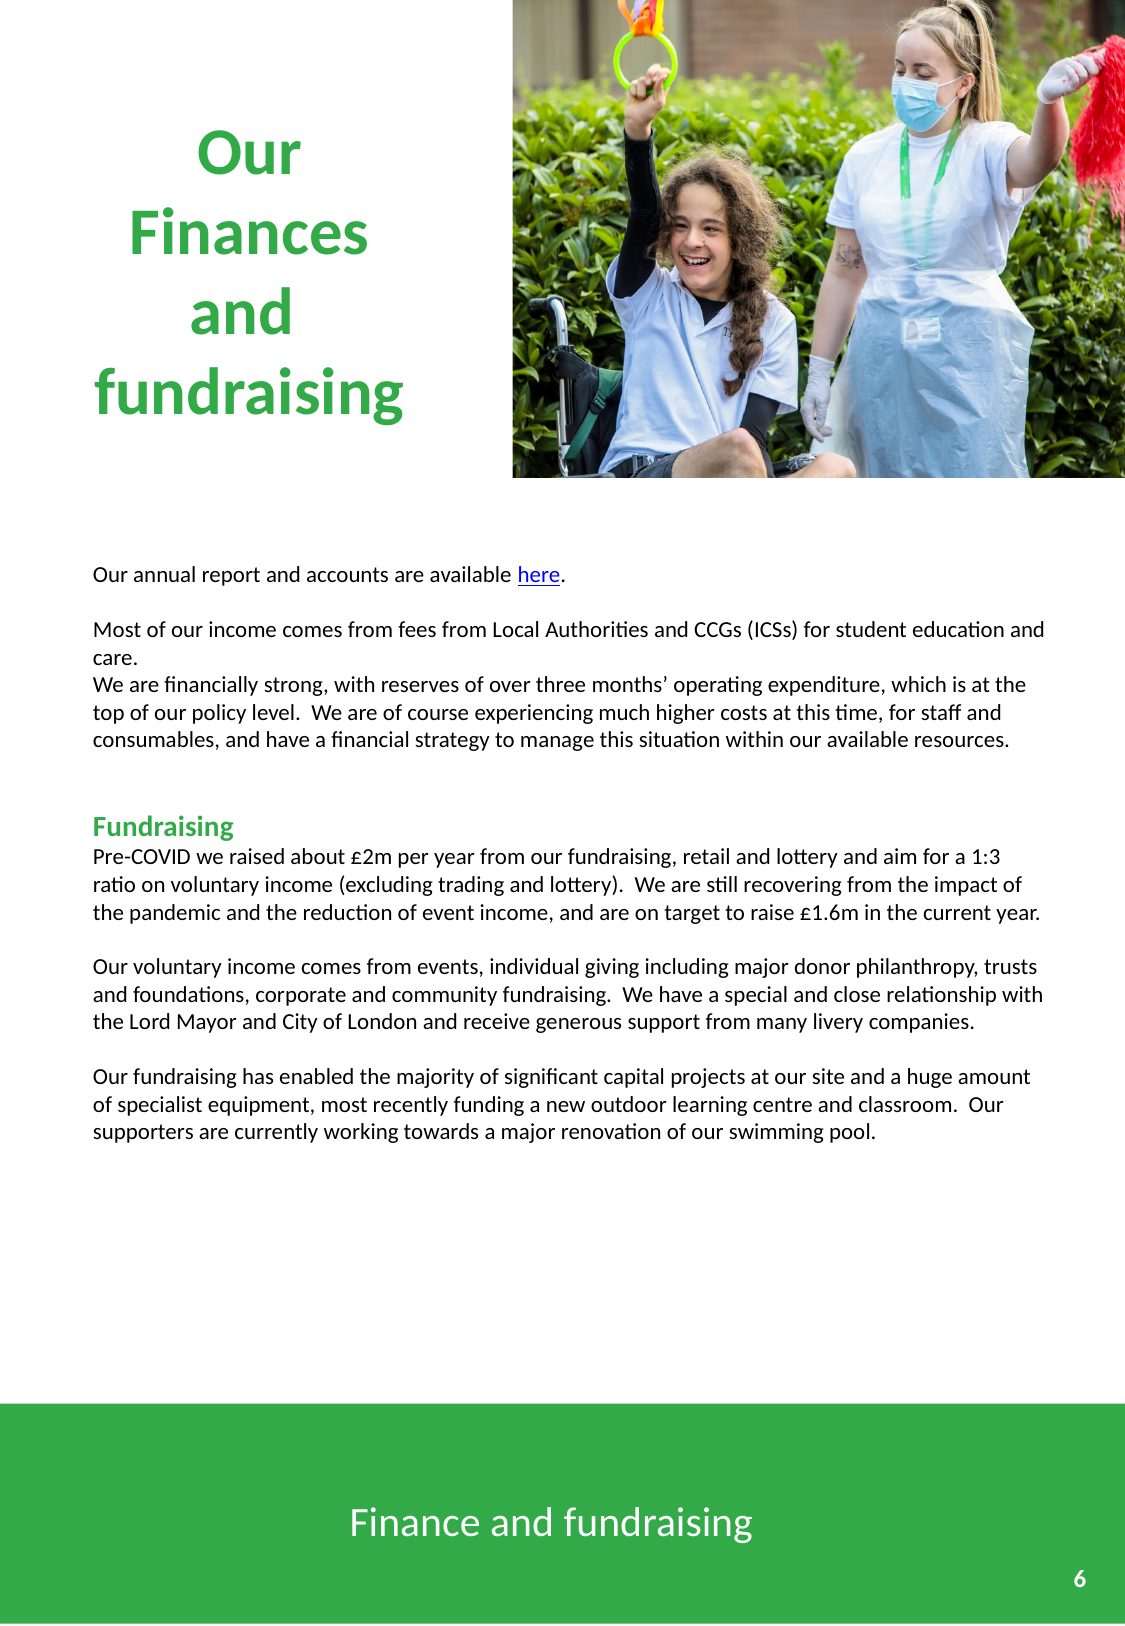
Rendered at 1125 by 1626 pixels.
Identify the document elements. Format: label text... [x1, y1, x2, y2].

picture [512, 0, 1125, 478]
slide_number 6 [751, 1548, 1102, 1608]
text_box [0, 1402, 1125, 1625]
text_box Finance and fundraising [48, 1487, 1065, 1553]
text_box Our annual report and accounts are available here. Most of our income comes from fees from Local Authorities and CCGs (ICSs) for student education and care. We are financially strong, with reserves of over three months’ operating expenditure, which is at the top of our policy level. We are of course experiencing much higher costs at this time, for staff and consumables, and have a financial strategy to manage this situation within our available resources. Fundraising Pre-COVID we raised about £2m per year from our fundraising, retail and lottery and aim for a 1:3 ratio on voluntary income (excluding trading and lottery). We are still recovering from the impact of the pandemic and the reduction of event income, and are on target to raise £1.6m in the current year. Our voluntary income comes from events, individual giving including major donor philanthropy, trusts and foundations, corporate and community fundraising. We have a special and close relationship with the Lord Mayor and City of London and receive generous support from many livery companies. Our fundraising has enabled the majority of significant capital projects at our site and a huge amount of specialist equipment, most recently funding a new outdoor learning centre and classroom. Our supporters are currently working towards a major renovation of our swimming pool. [78, 552, 1065, 1207]
text_box Our Finances and fundraising [78, 100, 421, 435]
